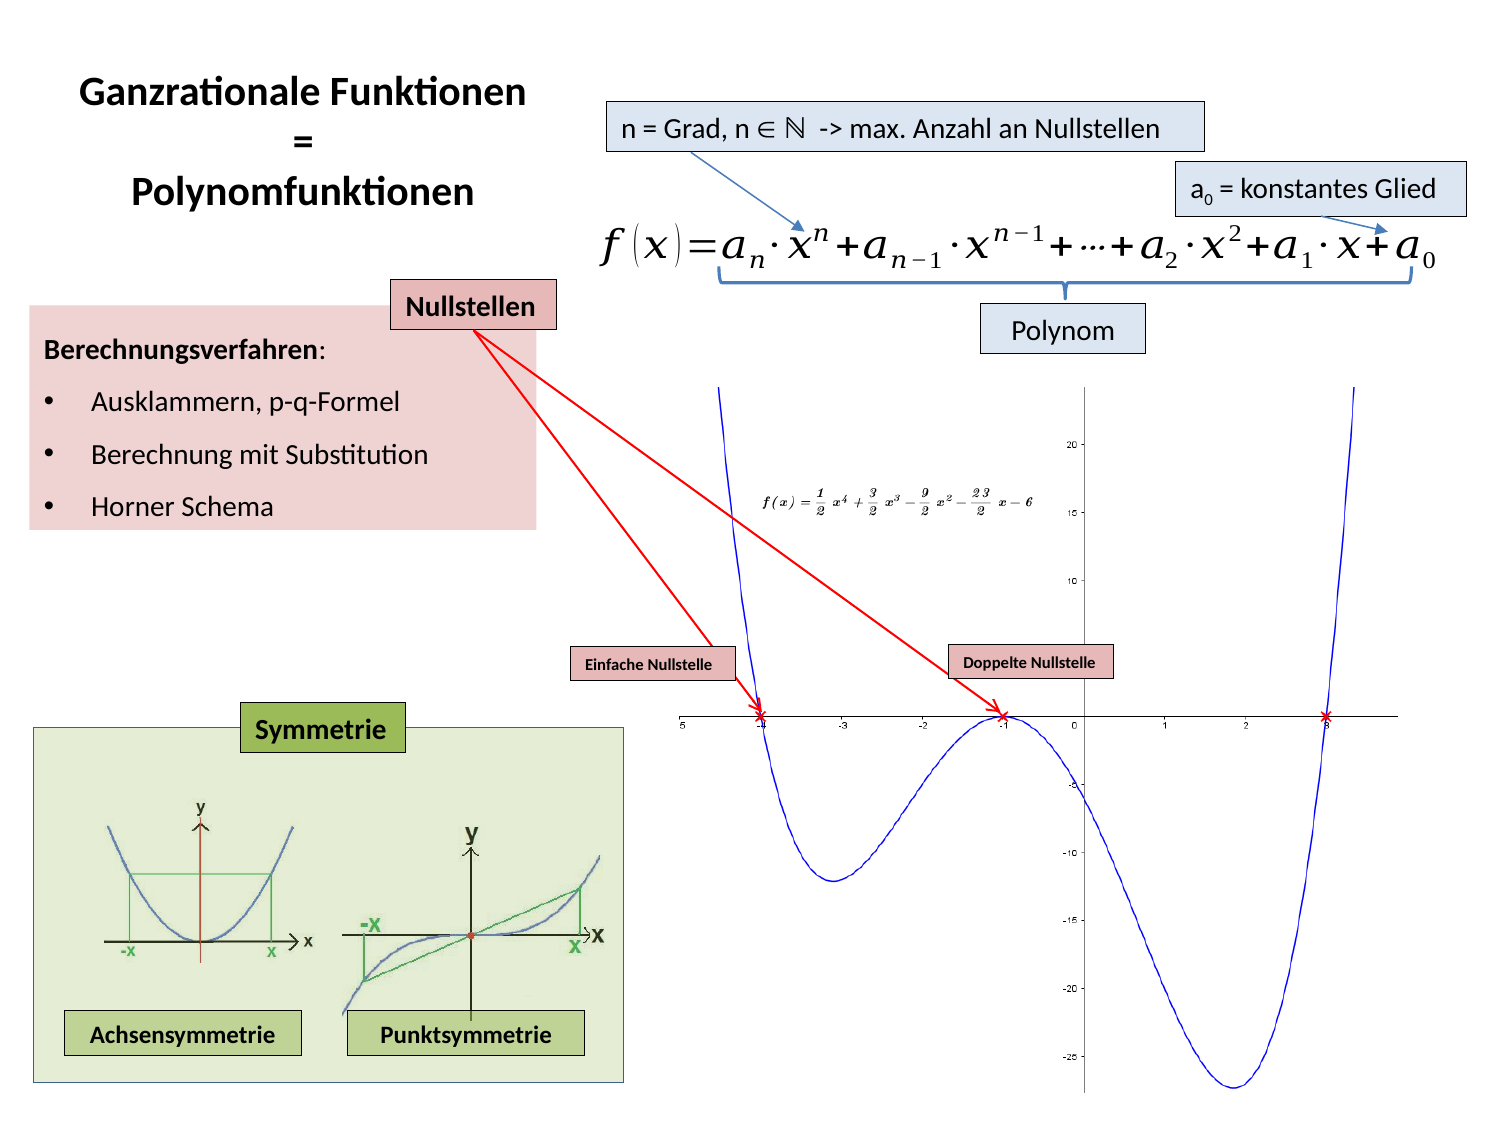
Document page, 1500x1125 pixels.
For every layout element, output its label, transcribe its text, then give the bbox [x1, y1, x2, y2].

text_box Polynom [980, 303, 1146, 354]
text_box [690, 152, 805, 232]
text_box Ganzrationale Funktionen = Polynomfunktionen [41, 56, 565, 222]
picture [104, 798, 324, 963]
text_box Achsensymmetrie [64, 1010, 302, 1056]
text_box [31, 726, 626, 1084]
text_box Punktsymmetrie [347, 1029, 585, 1056]
text_box Berechnungsverfahren: Ausklammern, p-q-Formel Berechnung mit Substitution Horner Schema [29, 305, 470, 530]
text_box [718, 266, 1413, 300]
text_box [1320, 211, 1389, 232]
text_box Symmetrie [240, 702, 406, 753]
picture [679, 387, 1398, 1093]
text_box a0 = konstantes Glied [1175, 161, 1467, 217]
picture [341, 825, 606, 1021]
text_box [473, 329, 1001, 713]
text_box Nullstellen [390, 279, 557, 330]
text_box n = Grad, n  ℕ -> max. Anzahl an Nullstellen [606, 101, 1205, 152]
